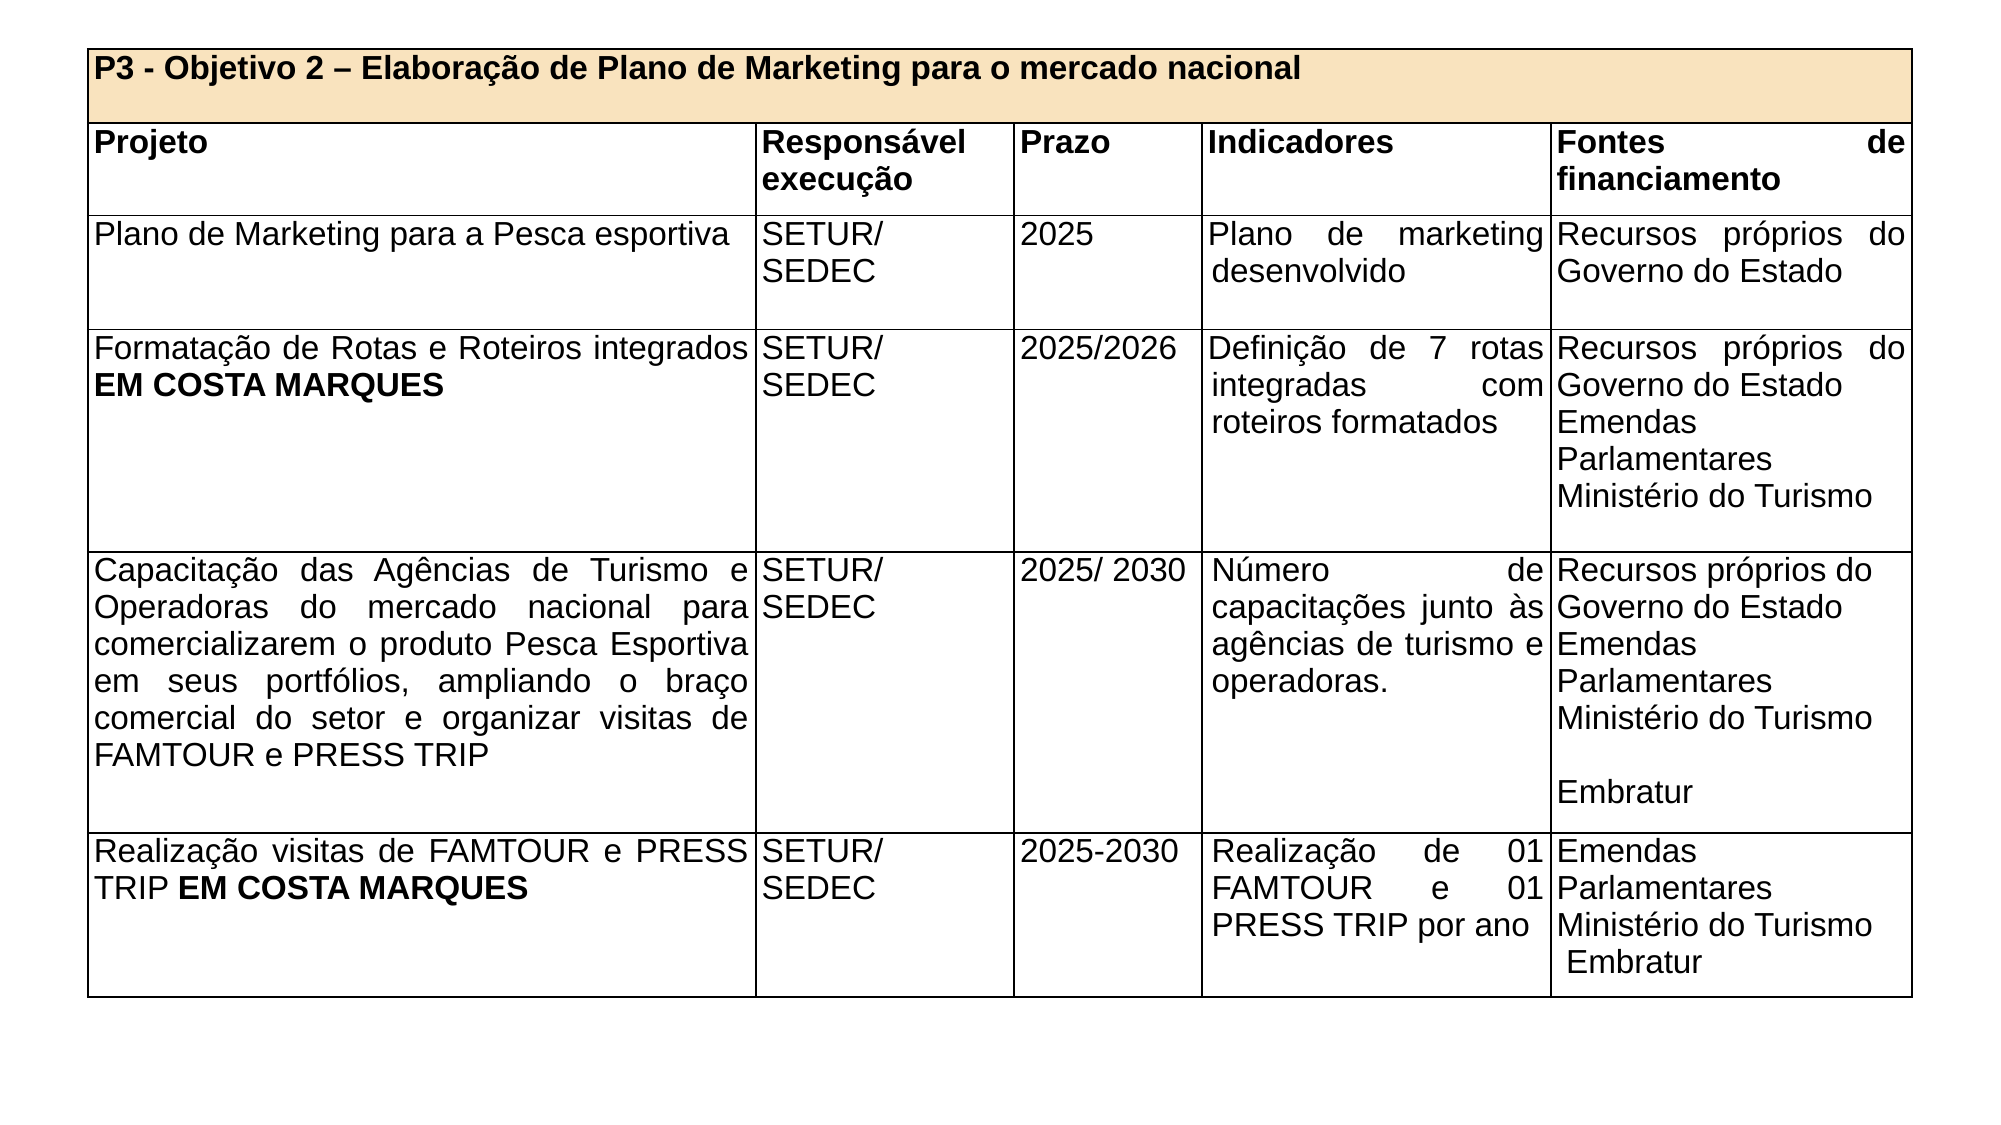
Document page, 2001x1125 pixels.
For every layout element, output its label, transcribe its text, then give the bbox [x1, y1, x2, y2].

table_cell 2025/2026 [1015, 330, 1201, 551]
table_cell Número de capacitações junto às agências de turismo e operadoras. [1203, 553, 1550, 832]
table_cell Indicadores [1203, 124, 1550, 215]
table_cell Realização de 01 FAMTOUR e 01 PRESS TRIP por ano [1203, 834, 1550, 996]
table_cell SETUR/ SEDEC [757, 216, 1013, 329]
table_cell Recursos próprios do Governo do Estado Emendas Parlamentares Ministério do Turismo Embratur [1552, 553, 1911, 832]
table_cell Fontes de financiamento [1552, 124, 1911, 215]
table_cell Recursos próprios do Governo do Estado Emendas Parlamentares Ministério do Turismo [1552, 330, 1911, 551]
table_cell Realização visitas de FAMTOUR e PRESS TRIP EM COSTA MARQUES [89, 834, 755, 996]
table_cell Definição de 7 rotas integradas com roteiros formatados [1203, 330, 1550, 551]
table_header P3 - Objetivo 2 – Elaboração de Plano de Marketing para o mercado nacional [89, 50, 1911, 122]
table_cell 2025-2030 [1015, 834, 1201, 996]
table_cell Emendas Parlamentares Ministério do Turismo Embratur [1552, 834, 1911, 996]
table_cell Plano de marketing desenvolvido [1203, 216, 1550, 329]
table_cell Responsável execução [757, 124, 1013, 215]
table_cell SETUR/ SEDEC [757, 553, 1013, 832]
table_cell Capacitação das Agências de Turismo e Operadoras do mercado nacional para comercializarem o produto Pesca Esportiva em seus portfólios, ampliando o braço comercial do setor e organizar visitas de FAMTOUR e PRESS TRIP [89, 553, 755, 832]
table_cell 2025 [1015, 216, 1201, 329]
table_cell Plano de Marketing para a Pesca esportiva [89, 216, 755, 329]
table_cell Prazo [1015, 124, 1201, 215]
table_cell SETUR/ SEDEC [757, 834, 1013, 996]
table_cell Formatação de Rotas e Roteiros integrados EM COSTA MARQUES [89, 330, 755, 551]
table_cell Projeto [89, 124, 755, 215]
table_cell SETUR/ SEDEC [757, 330, 1013, 551]
table_cell 2025/ 2030 [1015, 553, 1201, 832]
table_cell Recursos próprios do Governo do Estado [1552, 216, 1911, 329]
